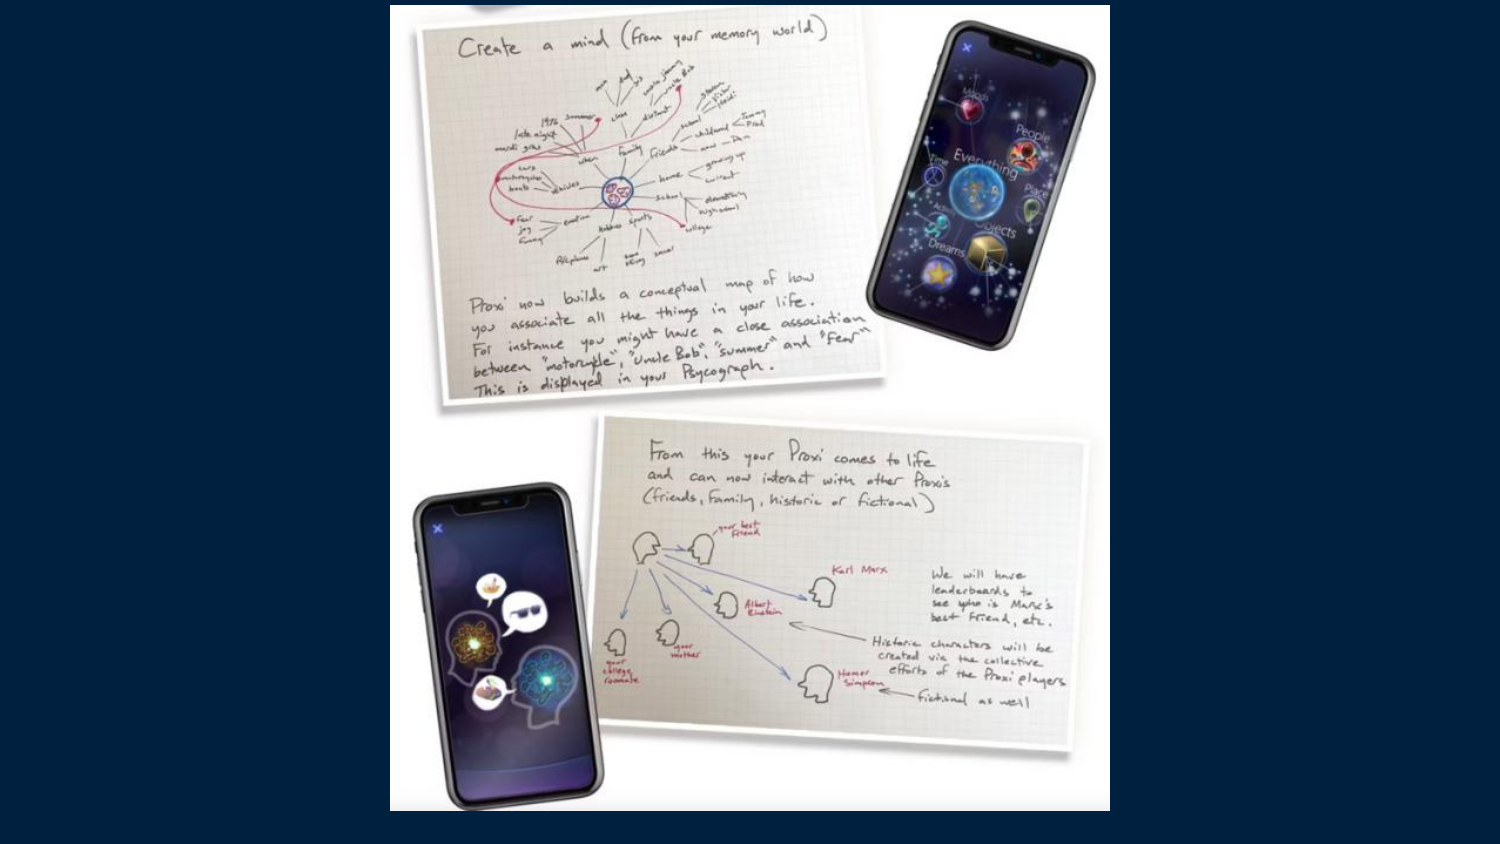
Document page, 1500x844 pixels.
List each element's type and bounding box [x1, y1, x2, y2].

picture [390, 5, 1110, 812]
